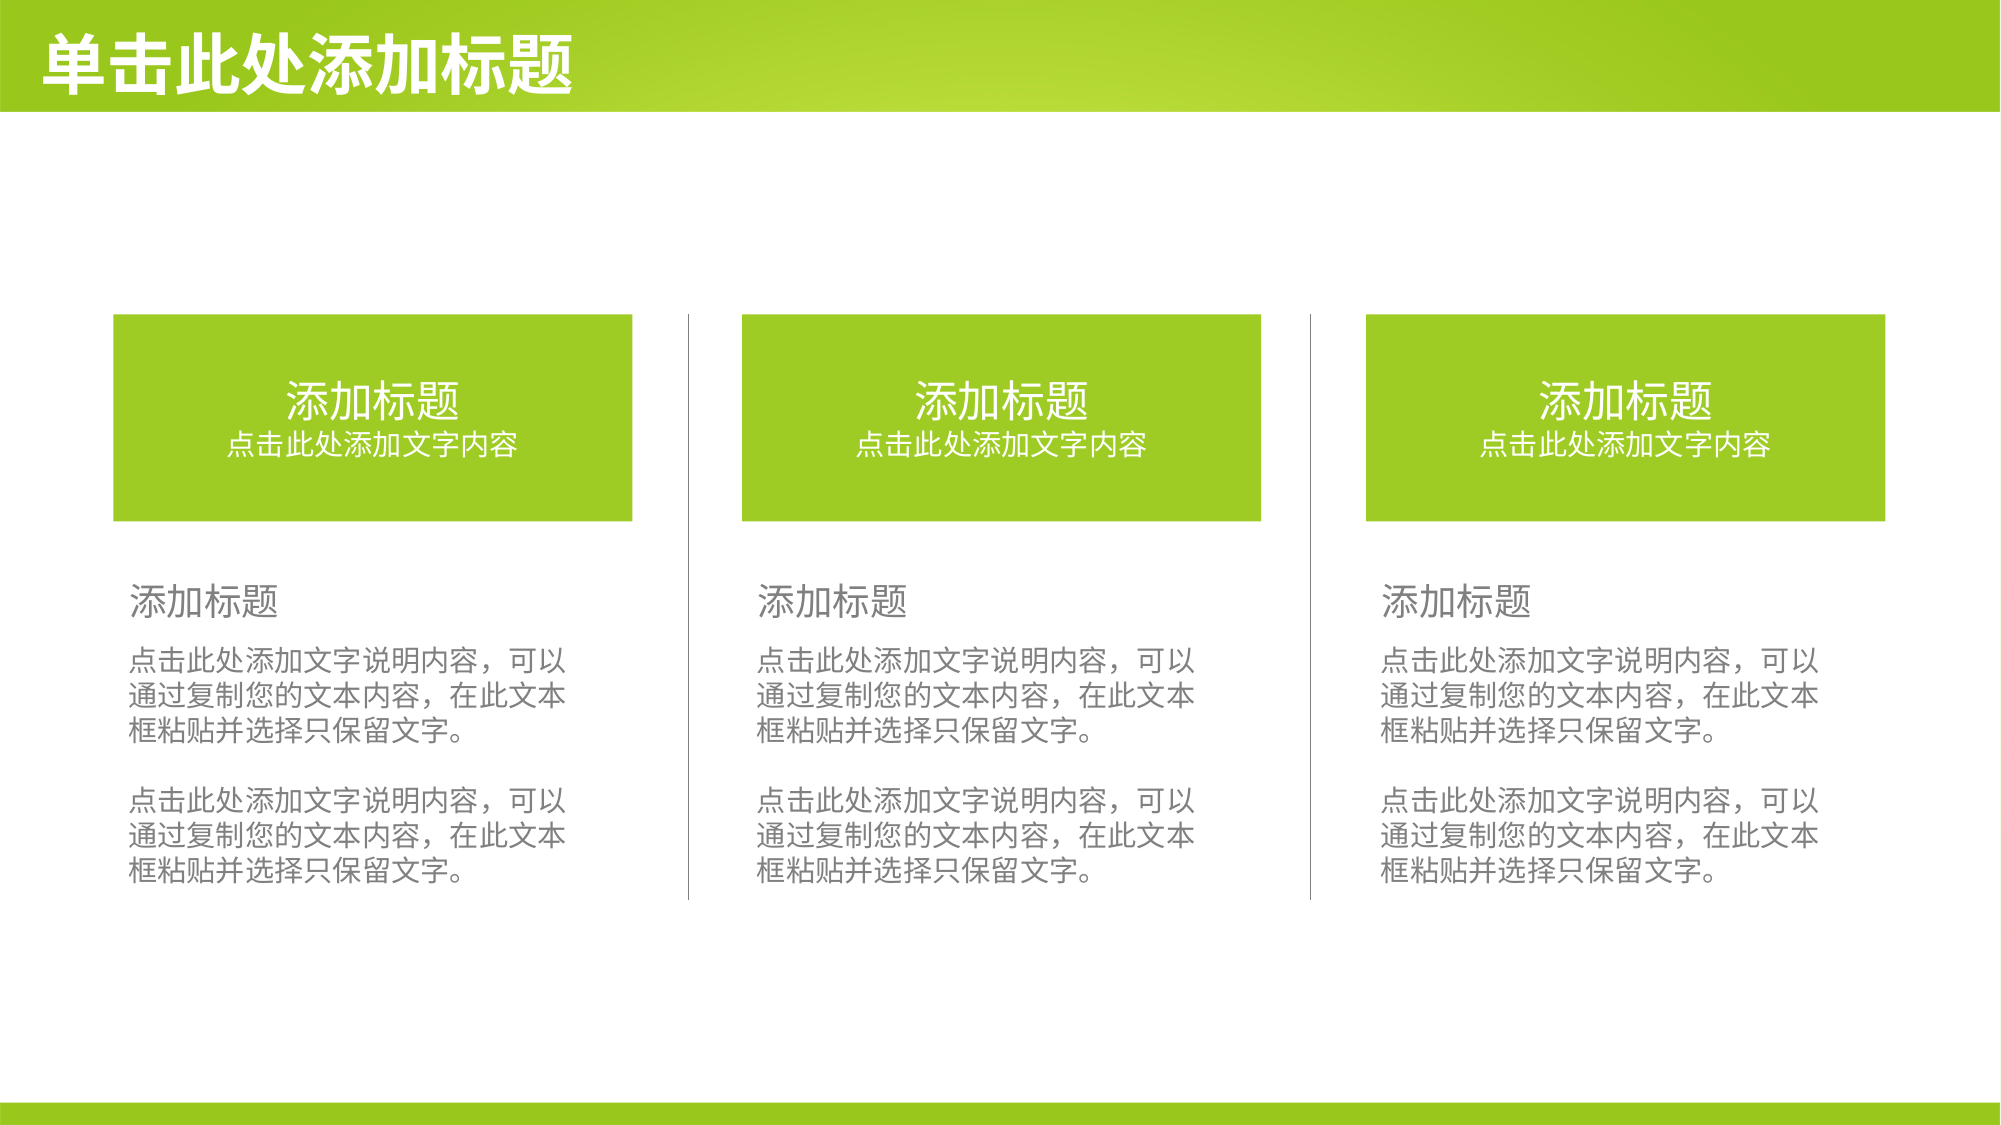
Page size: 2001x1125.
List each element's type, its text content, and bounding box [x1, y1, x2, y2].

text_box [1365, 570, 1846, 898]
text_box 添加标题 点击此处添加文字内容 [741, 313, 1263, 523]
title 单击此处添加标题 [25, 24, 1751, 112]
picture [0, 0, 2001, 1125]
text_box 添加标题 点击此处添加文字内容 [112, 313, 634, 523]
text_box 添加标题 点击此处添加文字内容 [1364, 313, 1887, 523]
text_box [742, 570, 1222, 898]
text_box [113, 570, 593, 898]
